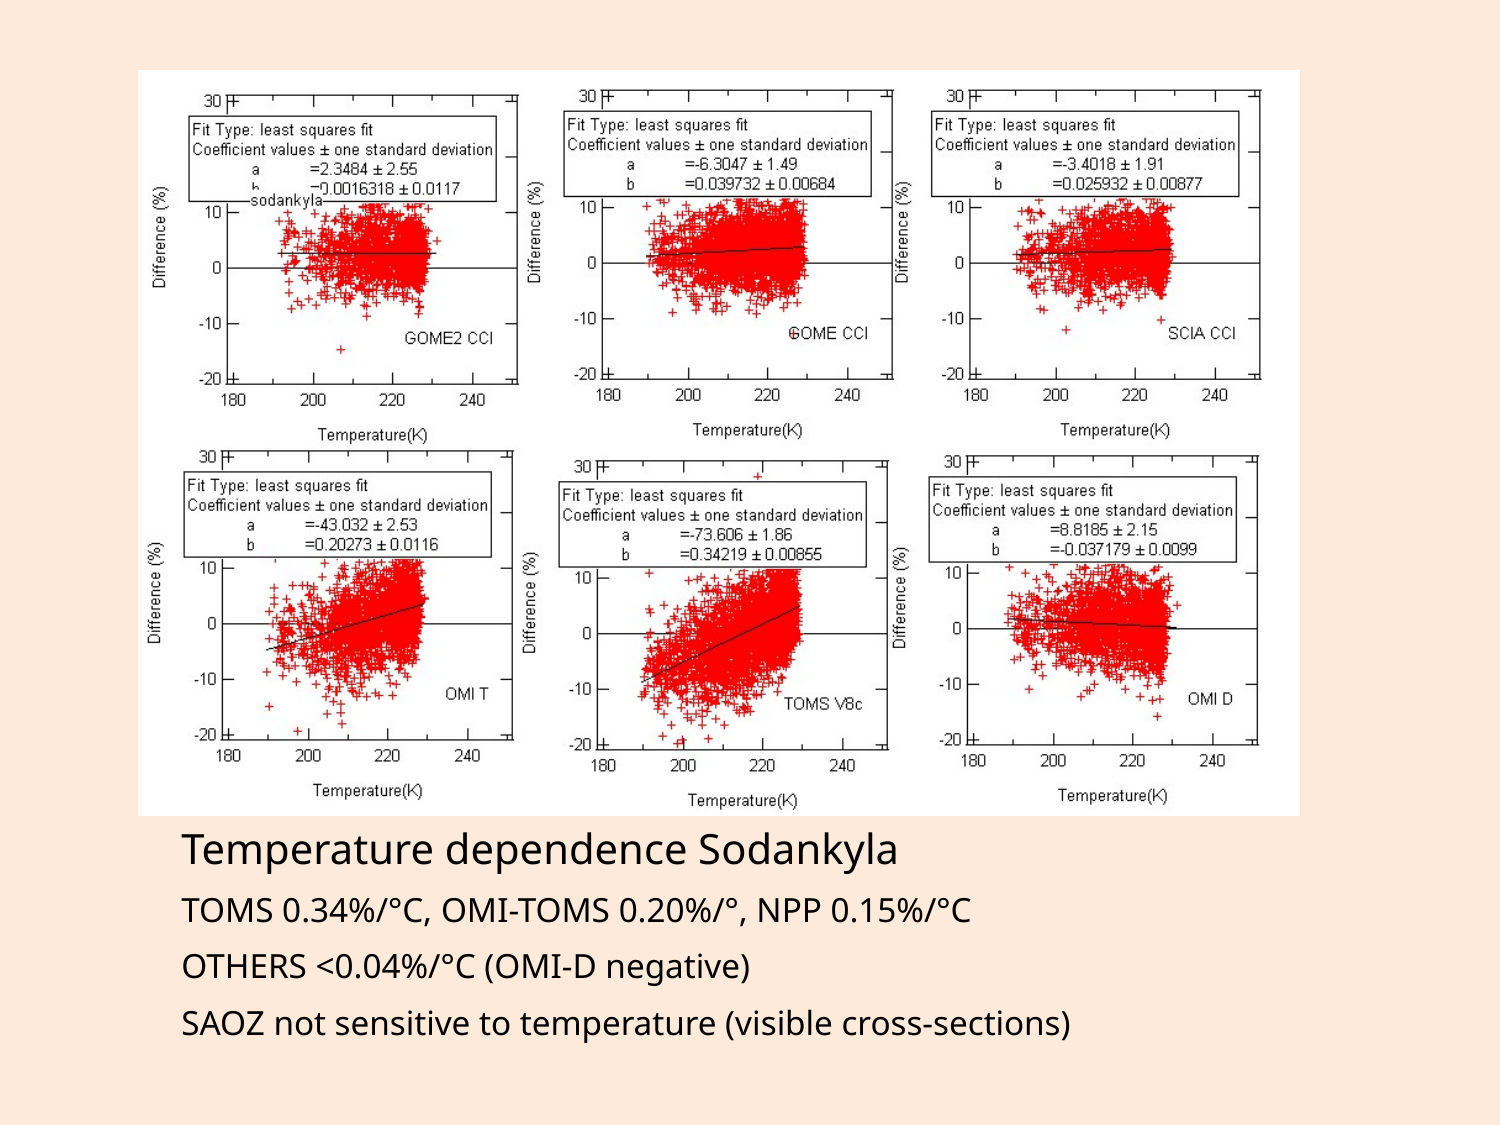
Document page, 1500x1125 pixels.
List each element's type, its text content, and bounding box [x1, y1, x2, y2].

text_box Temperature dependence Sodankyla TOMS 0.34%/°C, OMI-TOMS 0.20%/°, NPP 0.15%/°C OTHERS <0.04%/°C (OMI-D negative) SAOZ not sensitive to temperature (visible cross-sections) [166, 824, 1265, 1050]
picture [137, 70, 1301, 816]
